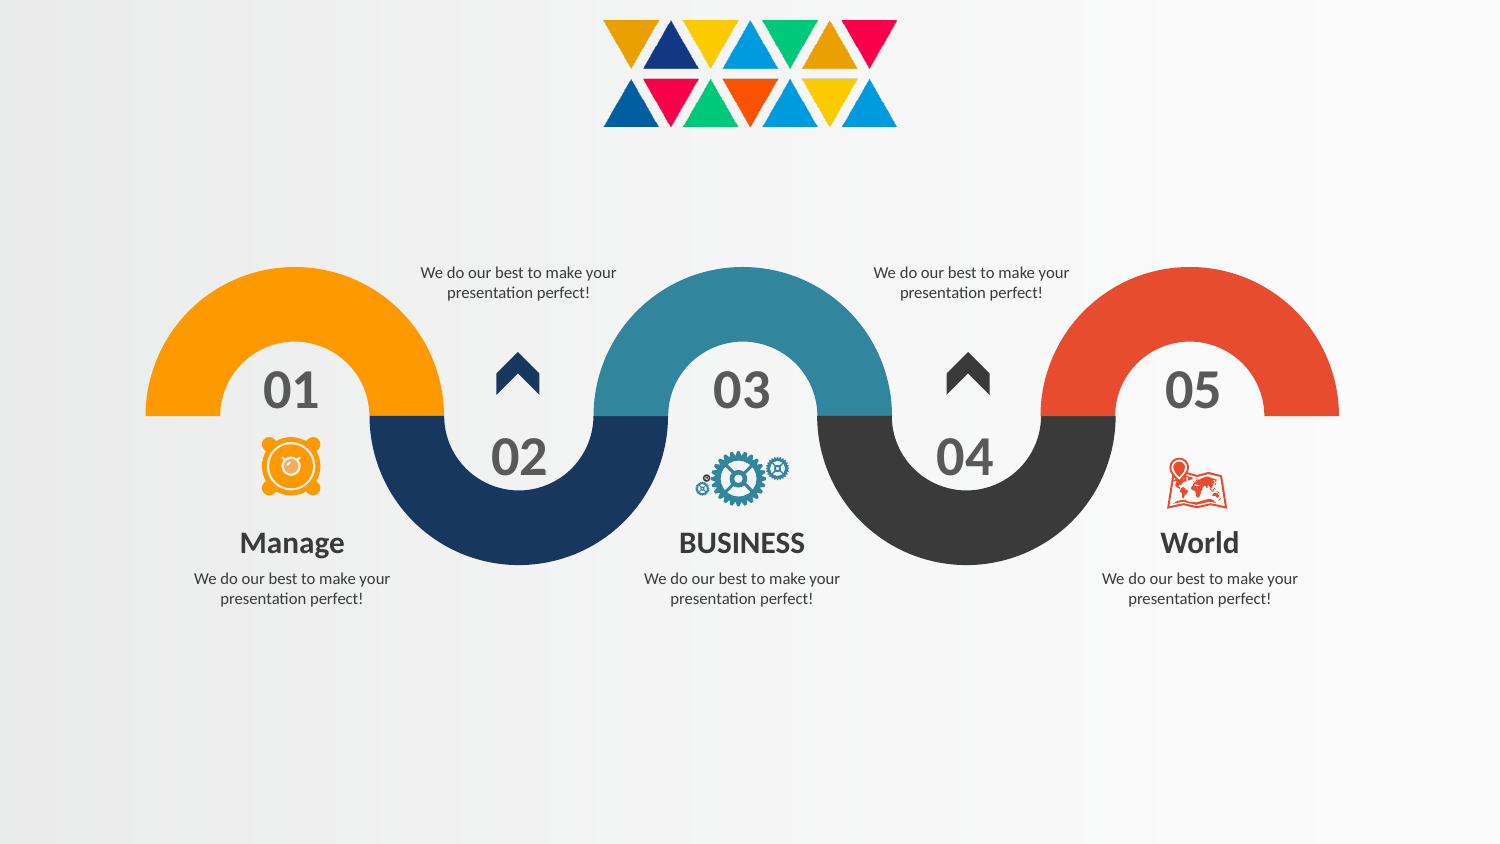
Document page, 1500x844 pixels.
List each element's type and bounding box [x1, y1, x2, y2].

text_box [369, 256, 669, 566]
picture [0, 0, 1500, 844]
text_box [593, 266, 893, 615]
text_box [1040, 266, 1340, 615]
text_box [816, 256, 1116, 566]
text_box [145, 266, 445, 615]
